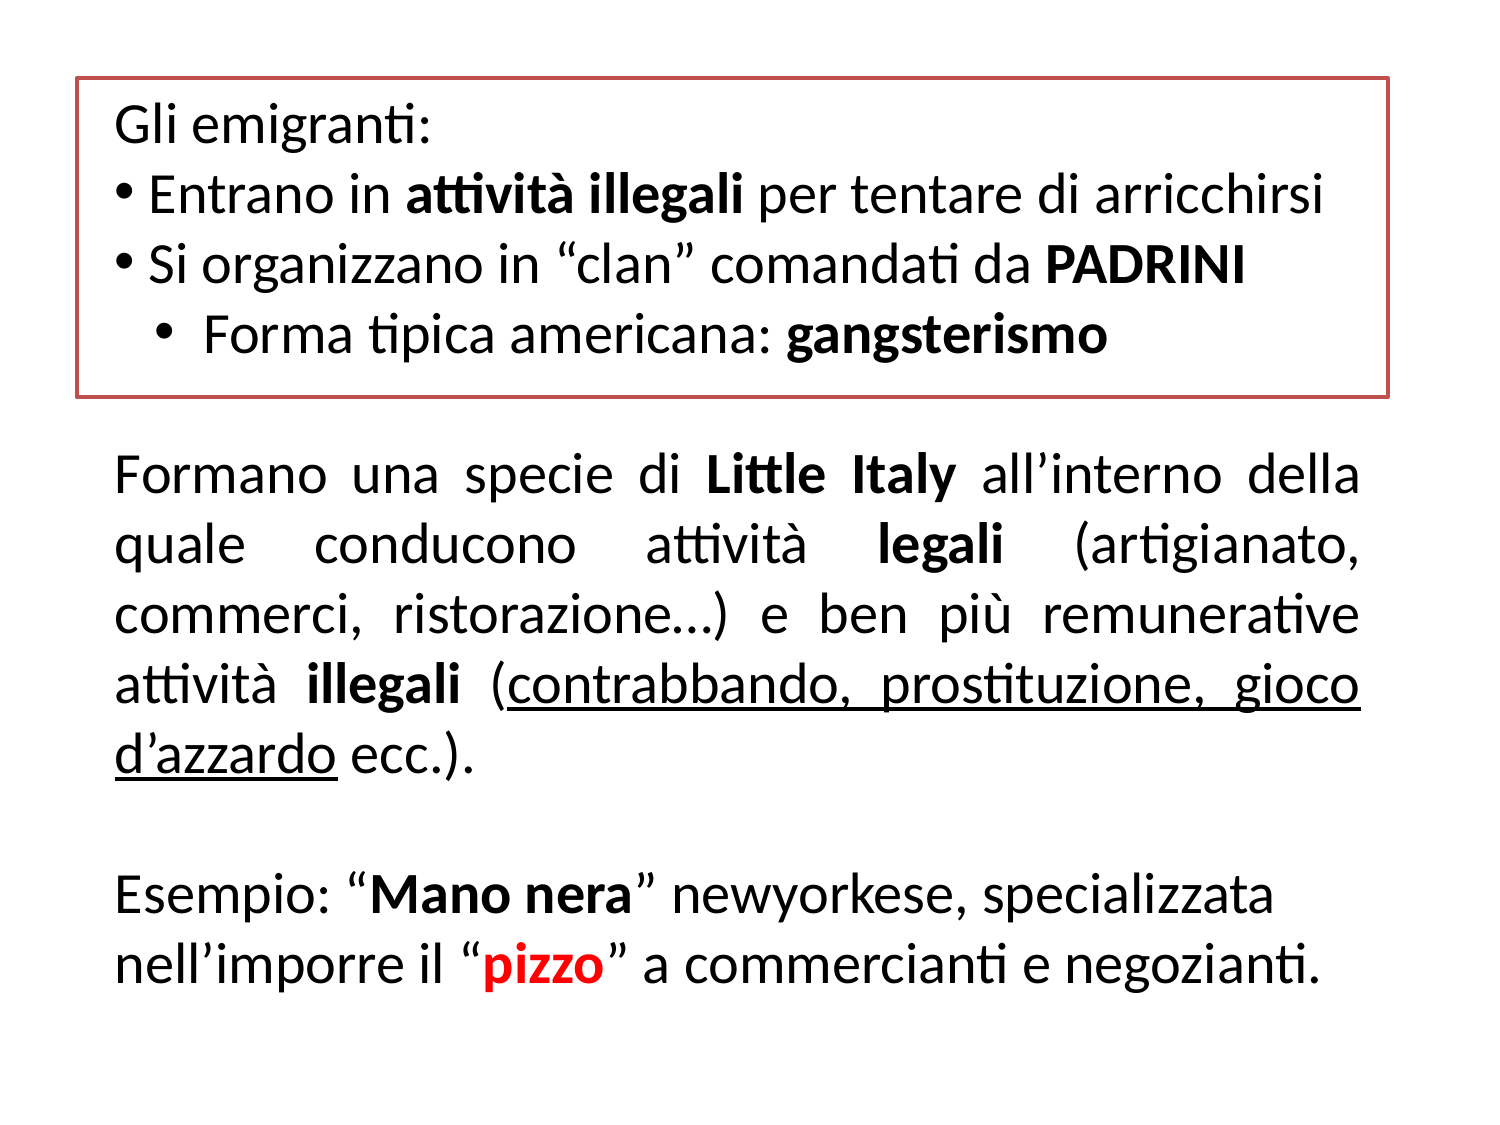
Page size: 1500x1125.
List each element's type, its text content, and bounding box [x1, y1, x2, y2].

text_box [75, 76, 1390, 399]
text_box Gli emigranti: Entrano in attività illegali per tentare di arricchirsi Si organizzano in “clan” comandati da PADRINI Forma tipica americana: gangsterismo Formano una specie di Little Italy all’interno della quale conducono attività legali (artigianato, commerci, ristorazione…) e ben più remunerative attività illegali (contrabbando, prostituzione, gioco d’azzardo ecc.). Esempio: “Mano nera” newyorkese, specializzata nell’imporre il “pizzo” a commercianti e negozianti. [100, 78, 1376, 1073]
